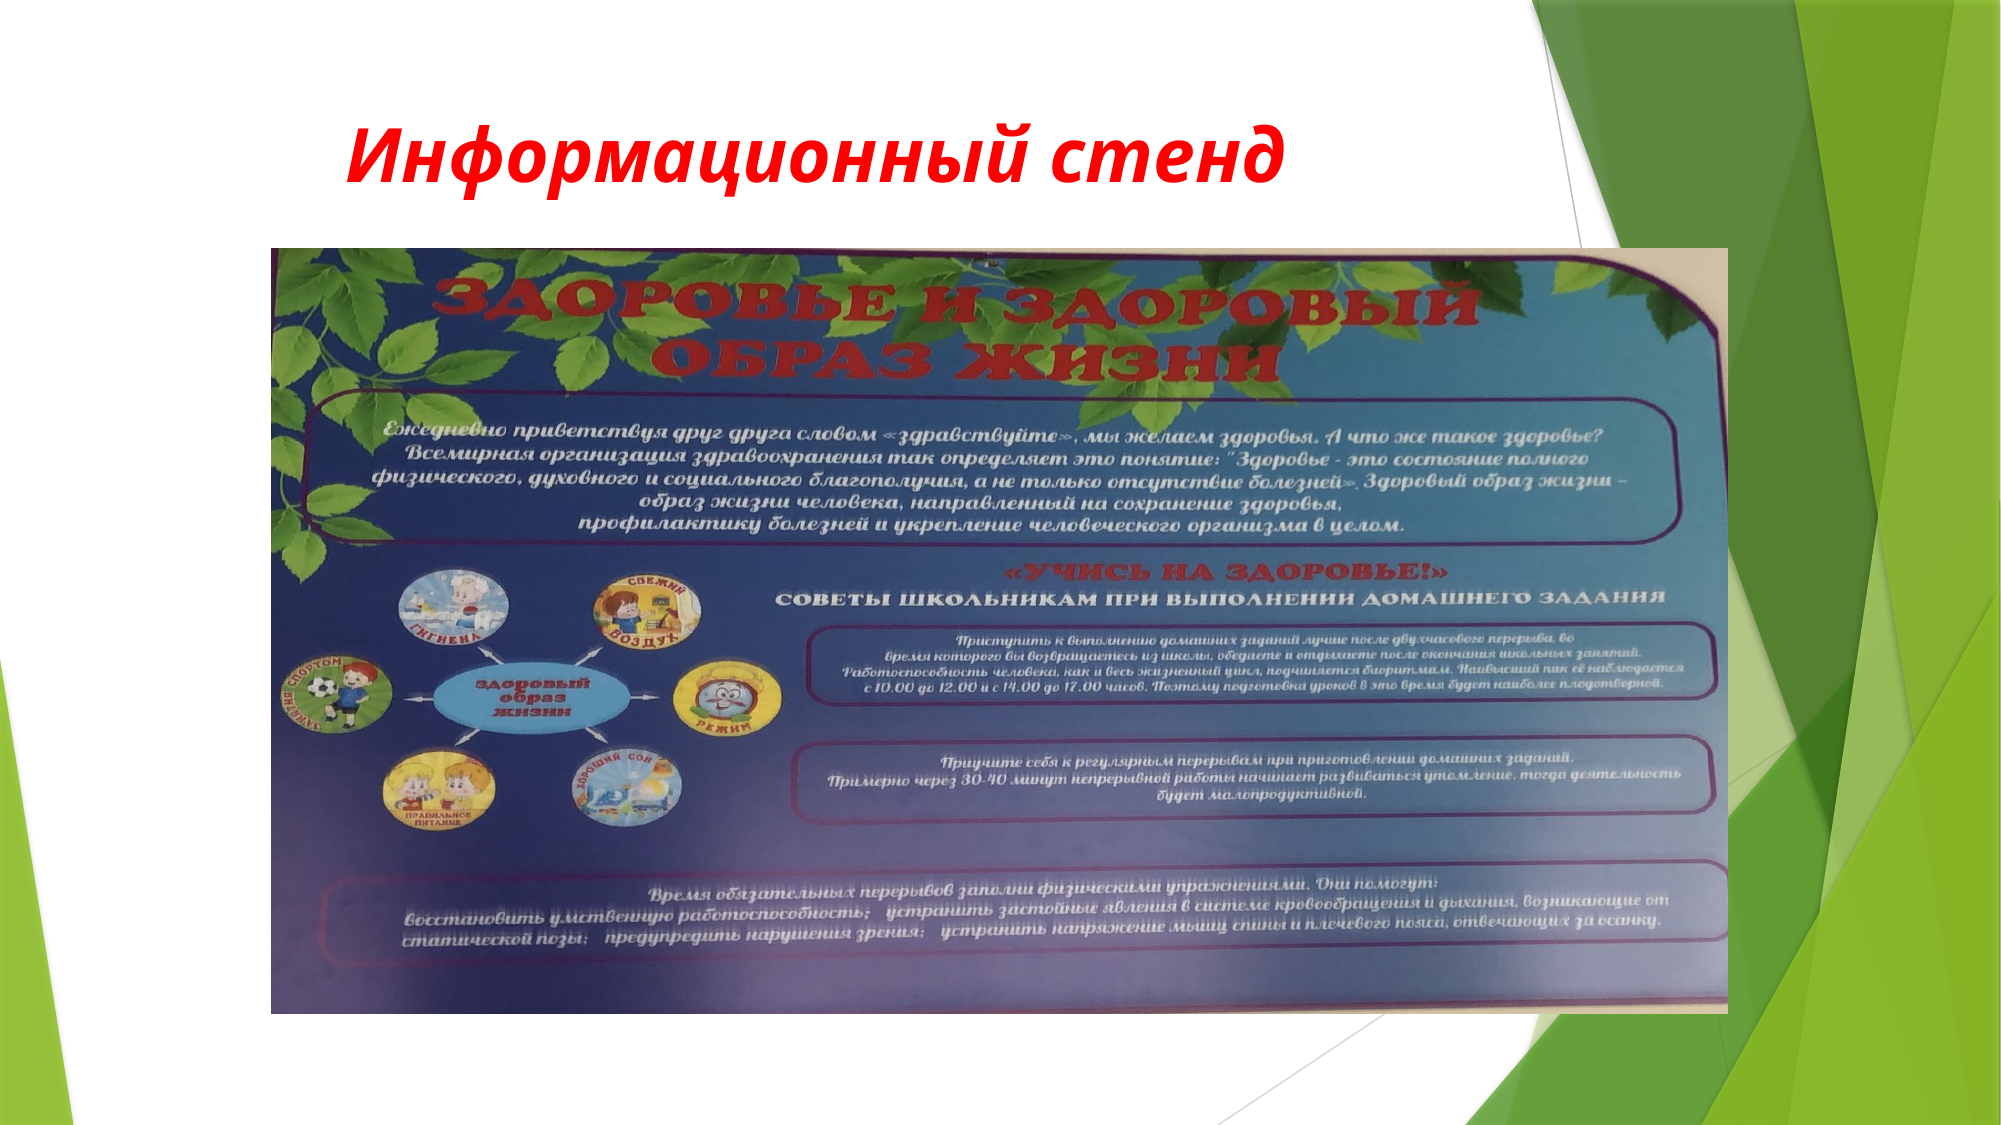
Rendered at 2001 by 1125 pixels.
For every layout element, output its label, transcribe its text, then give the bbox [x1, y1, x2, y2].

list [270, 247, 1729, 1014]
title Информационный стенд [111, 99, 1522, 317]
